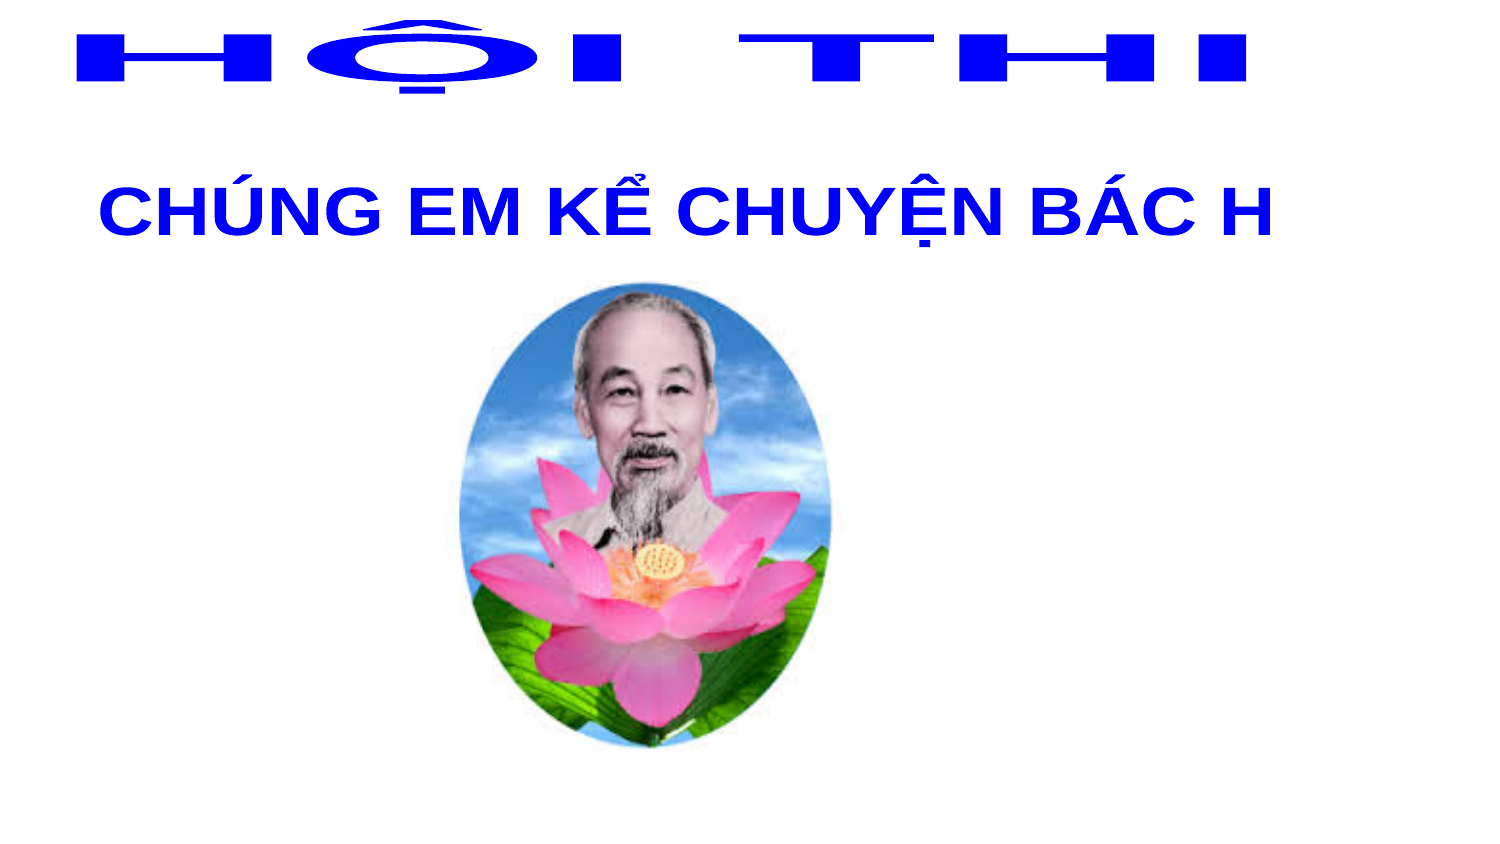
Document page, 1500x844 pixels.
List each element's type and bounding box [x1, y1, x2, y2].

picture [430, 279, 864, 753]
